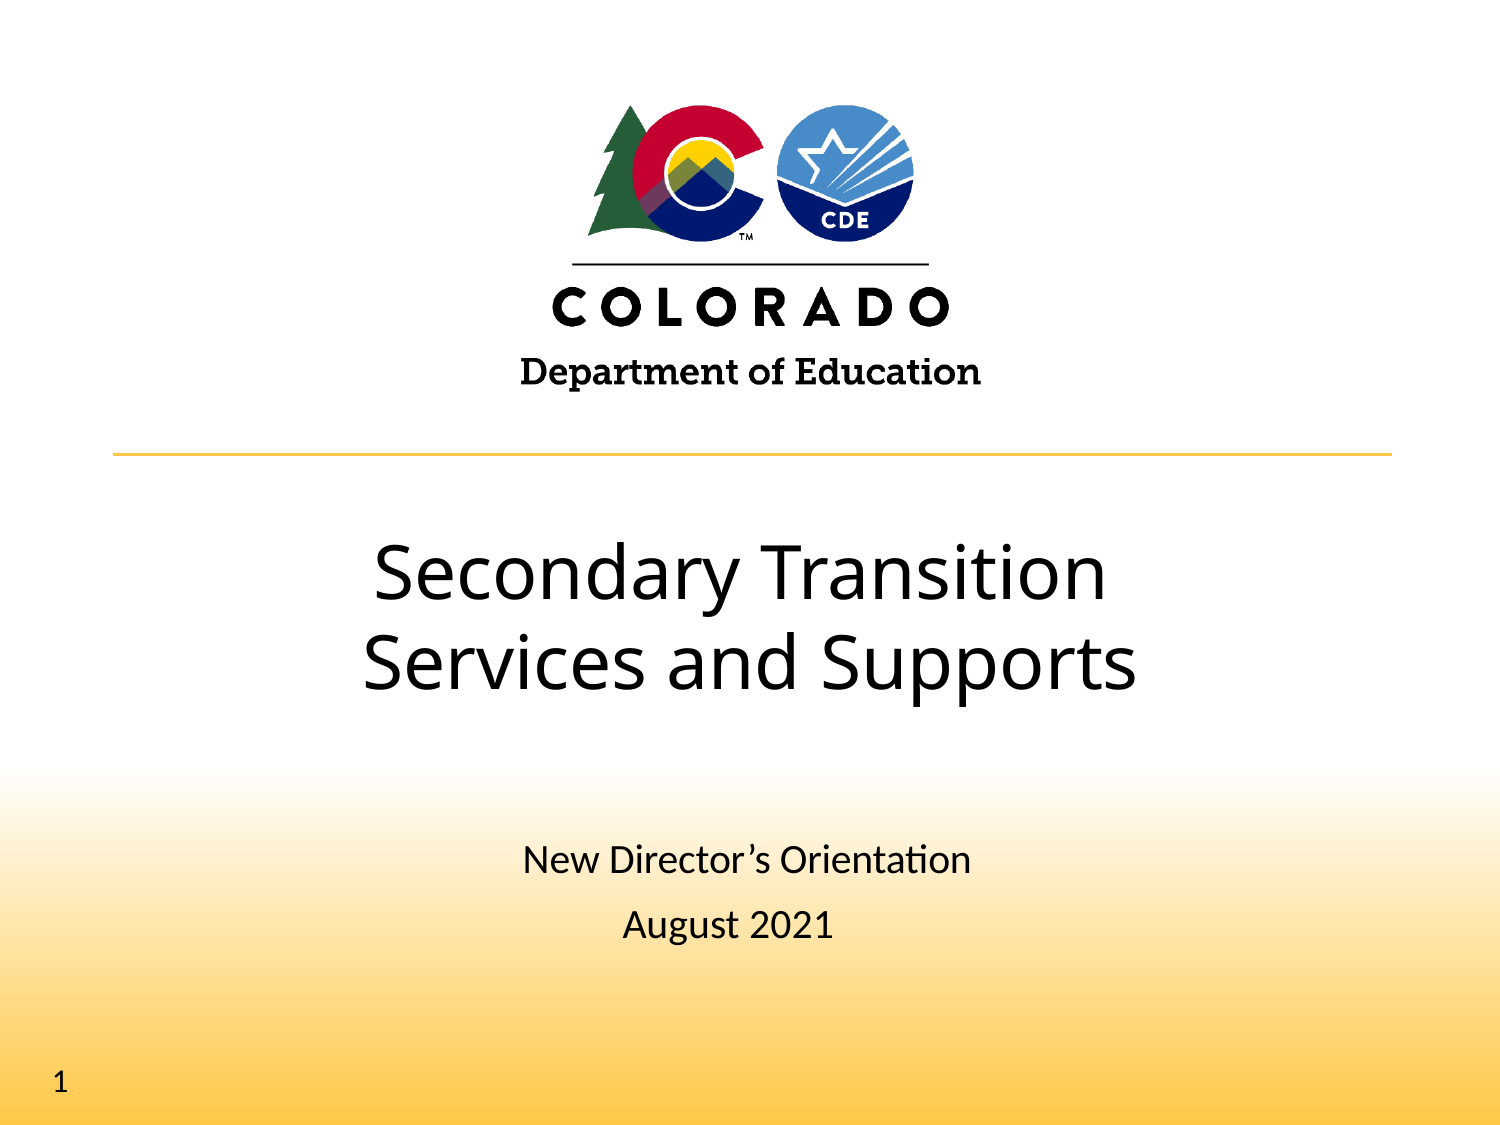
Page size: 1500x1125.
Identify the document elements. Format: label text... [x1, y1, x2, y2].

title New Director’s Orientation August 2021 [520, 816, 980, 1005]
picture [519, 103, 982, 393]
slide_number 1 [47, 1066, 73, 1125]
picture [0, 766, 1500, 1125]
text_box Secondary Transition Services and Supports [171, 524, 1328, 705]
